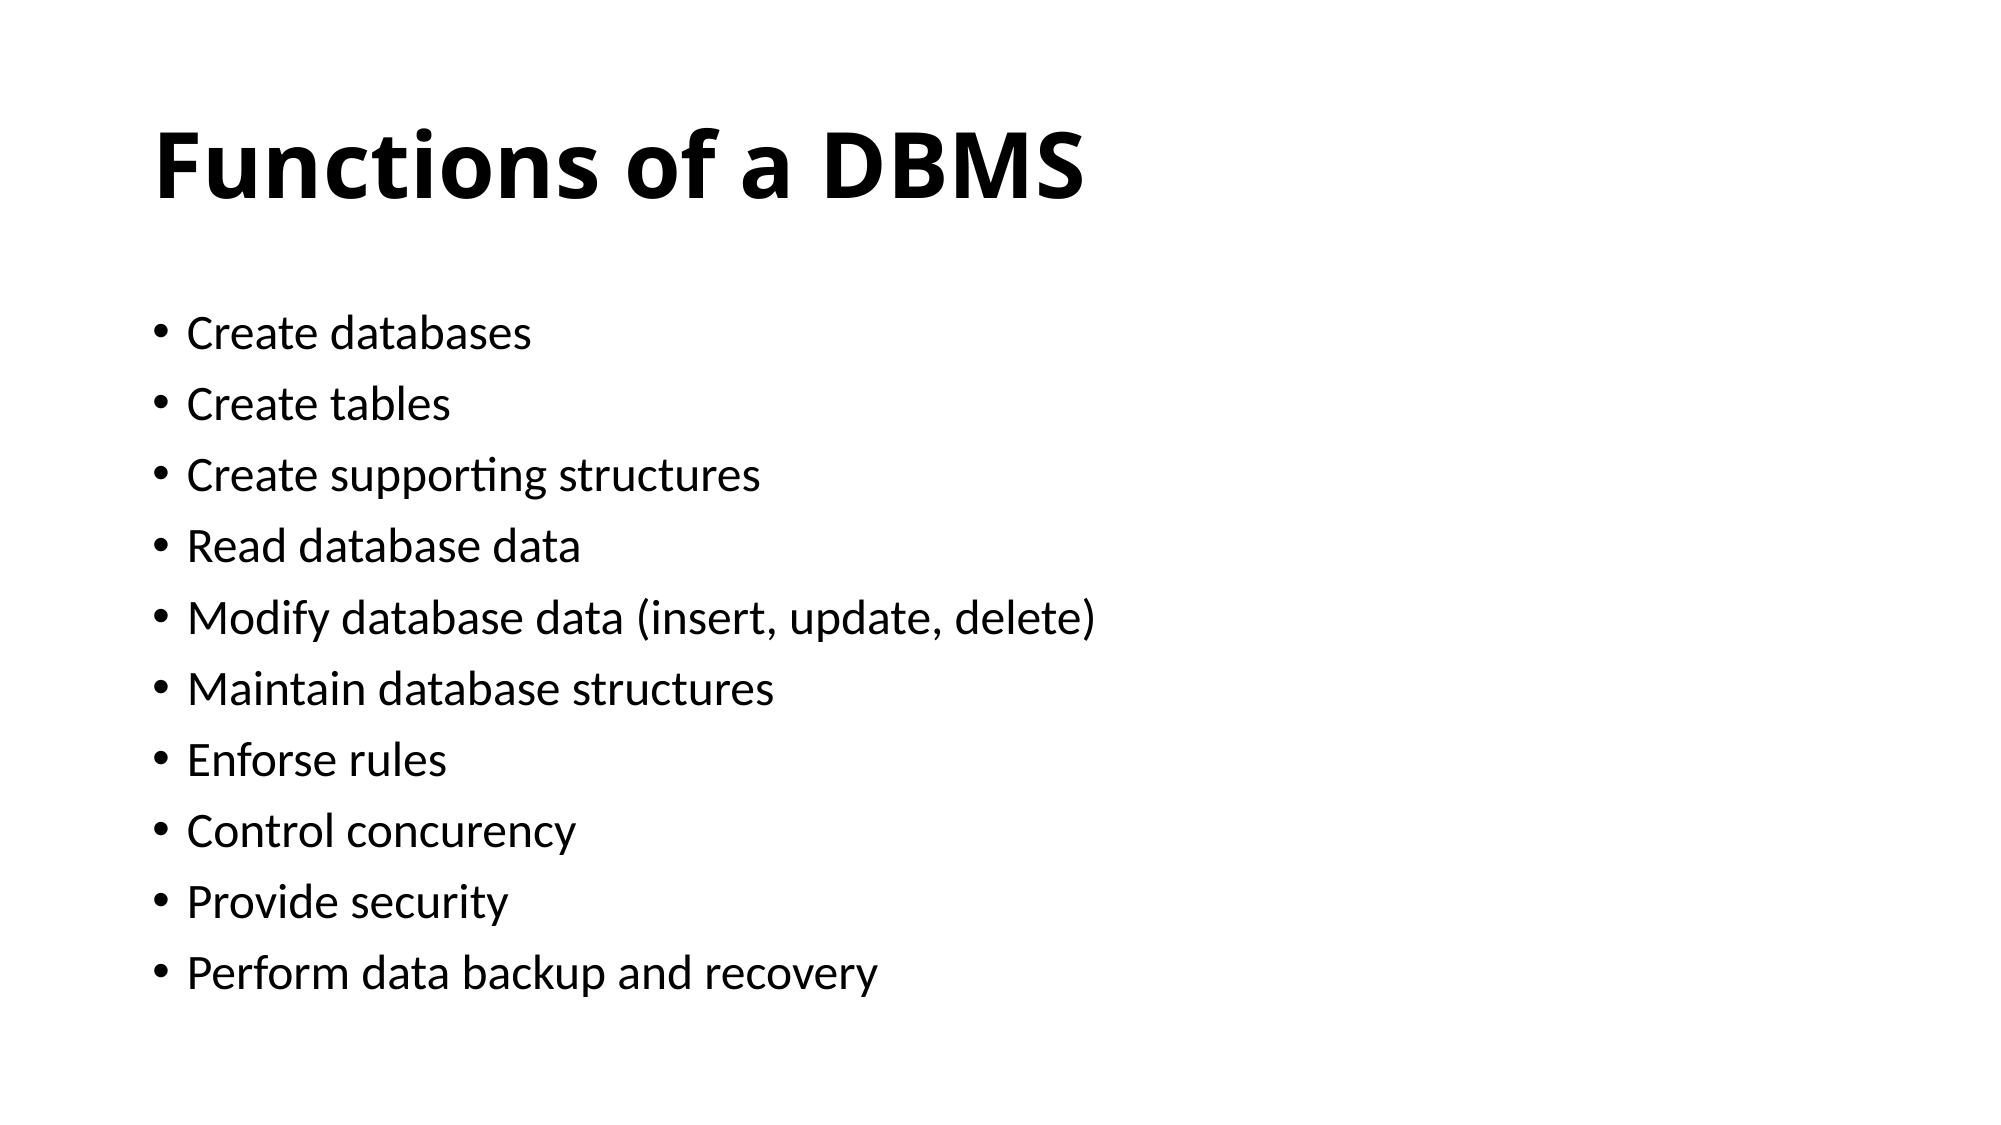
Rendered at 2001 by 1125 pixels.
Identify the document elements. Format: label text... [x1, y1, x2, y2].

list Create databases Create tables Create supporting structures Read database data Modify database data (insert, update, delete) Maintain database structures Enforse rules Control concurency Provide security Perform data backup and recovery [137, 299, 1863, 1014]
title Functions of a DBMS [137, 59, 1863, 278]
